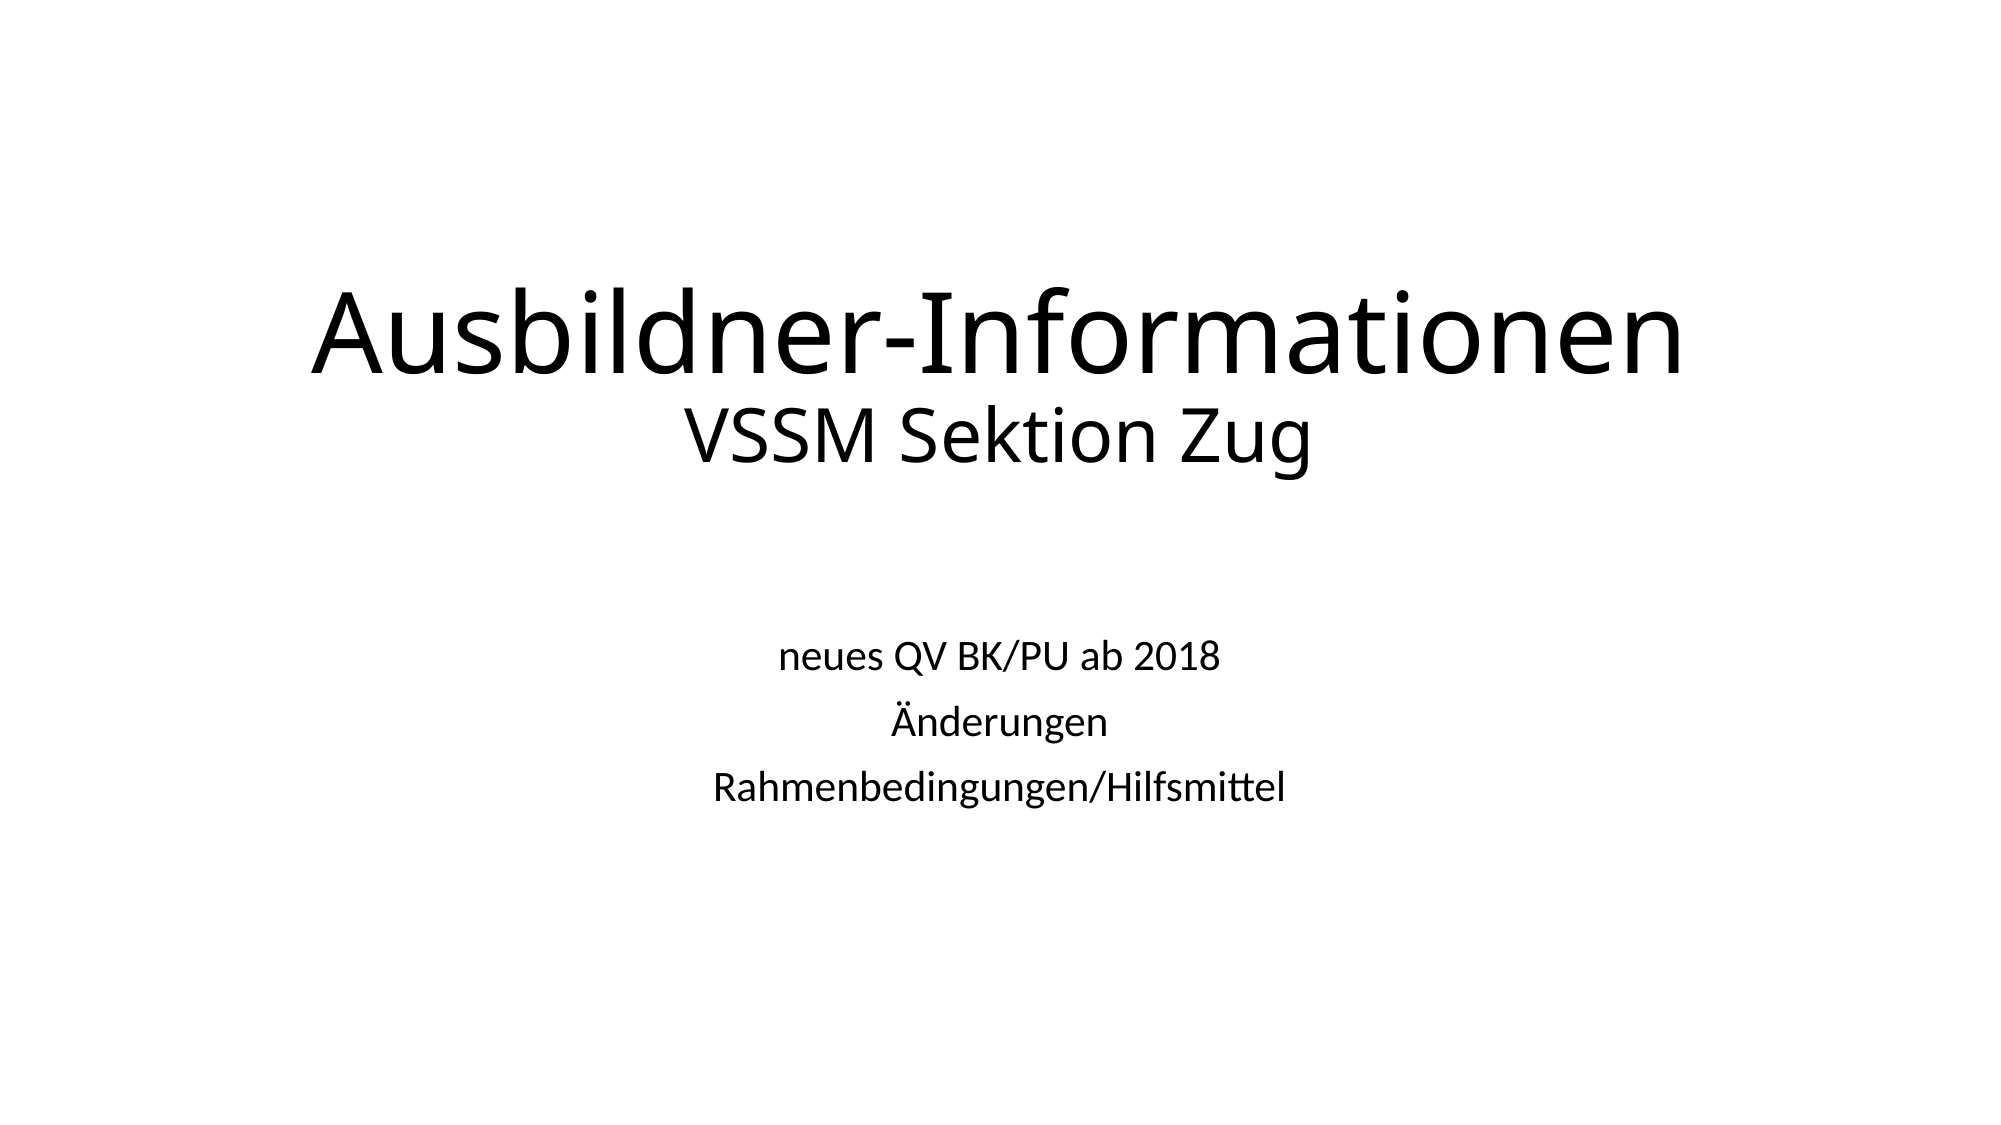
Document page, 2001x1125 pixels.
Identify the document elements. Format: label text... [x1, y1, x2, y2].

subtitle neues QV BK/PU ab 2018 Änderungen Rahmenbedingungen/Hilfsmittel [249, 625, 1750, 819]
title Ausbildner-Informationen VSSM Sektion Zug [249, 184, 1750, 576]
